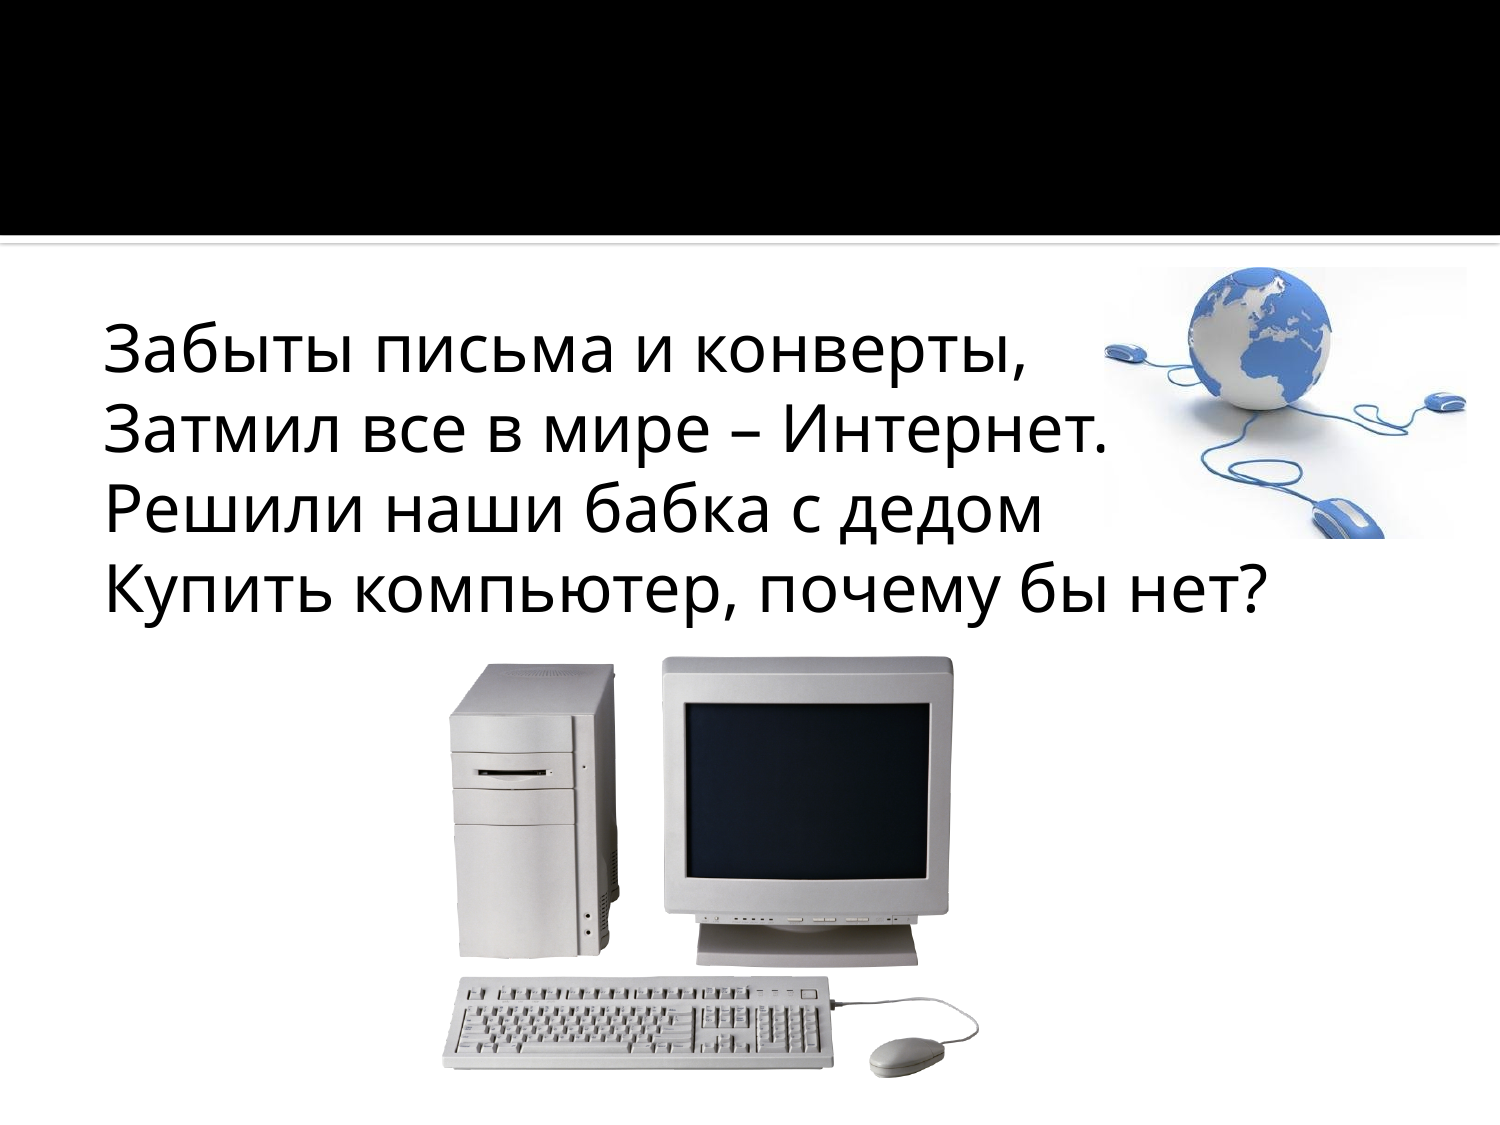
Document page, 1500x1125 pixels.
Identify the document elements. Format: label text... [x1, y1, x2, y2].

picture [1104, 267, 1467, 539]
picture [442, 656, 979, 1078]
list Забыты письма и конверты, Затмил все в мире – Интернет. Решили наши бабка с дедом Купить компьютер, почему бы нет? [75, 291, 1425, 1050]
